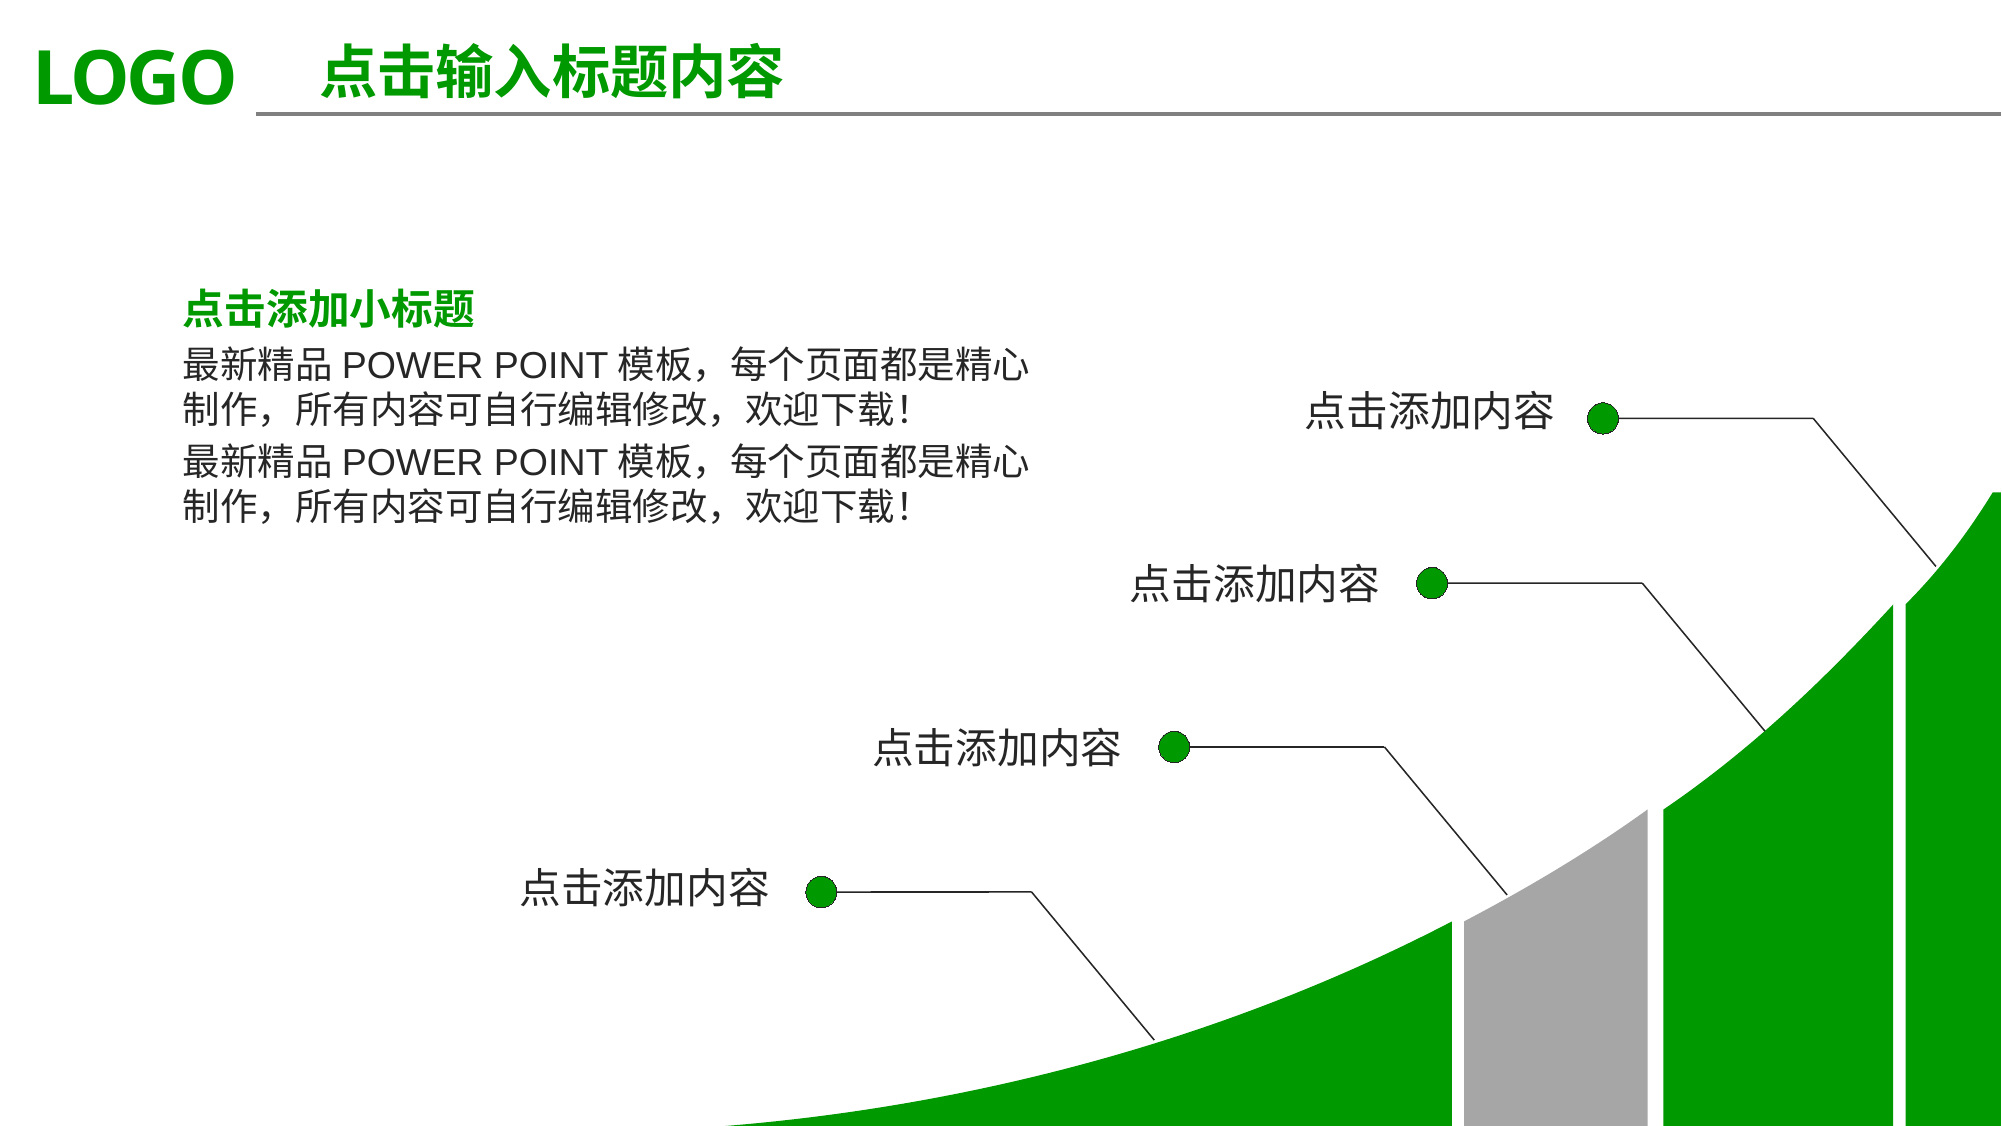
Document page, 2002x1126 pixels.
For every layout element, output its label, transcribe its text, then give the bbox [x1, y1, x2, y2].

text_box 点击添加内容 [490, 854, 665, 919]
text_box 点击添加小标题 最新精品POWER POINT模板，每个页面都是精心制作，所有内容可自行编辑修改，欢迎下载！ 最新精品POWER POINT模板，每个页面都是精心制作，所有内容可自行编辑修改，欢迎下载！ [167, 275, 1048, 551]
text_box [1587, 402, 1937, 567]
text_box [670, 492, 2001, 1126]
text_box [1158, 730, 1508, 896]
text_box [805, 875, 1155, 1041]
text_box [1416, 567, 1766, 732]
text_box 点击添加内容 [1276, 377, 1584, 443]
text_box 点击输入标题内容 [282, 27, 822, 113]
